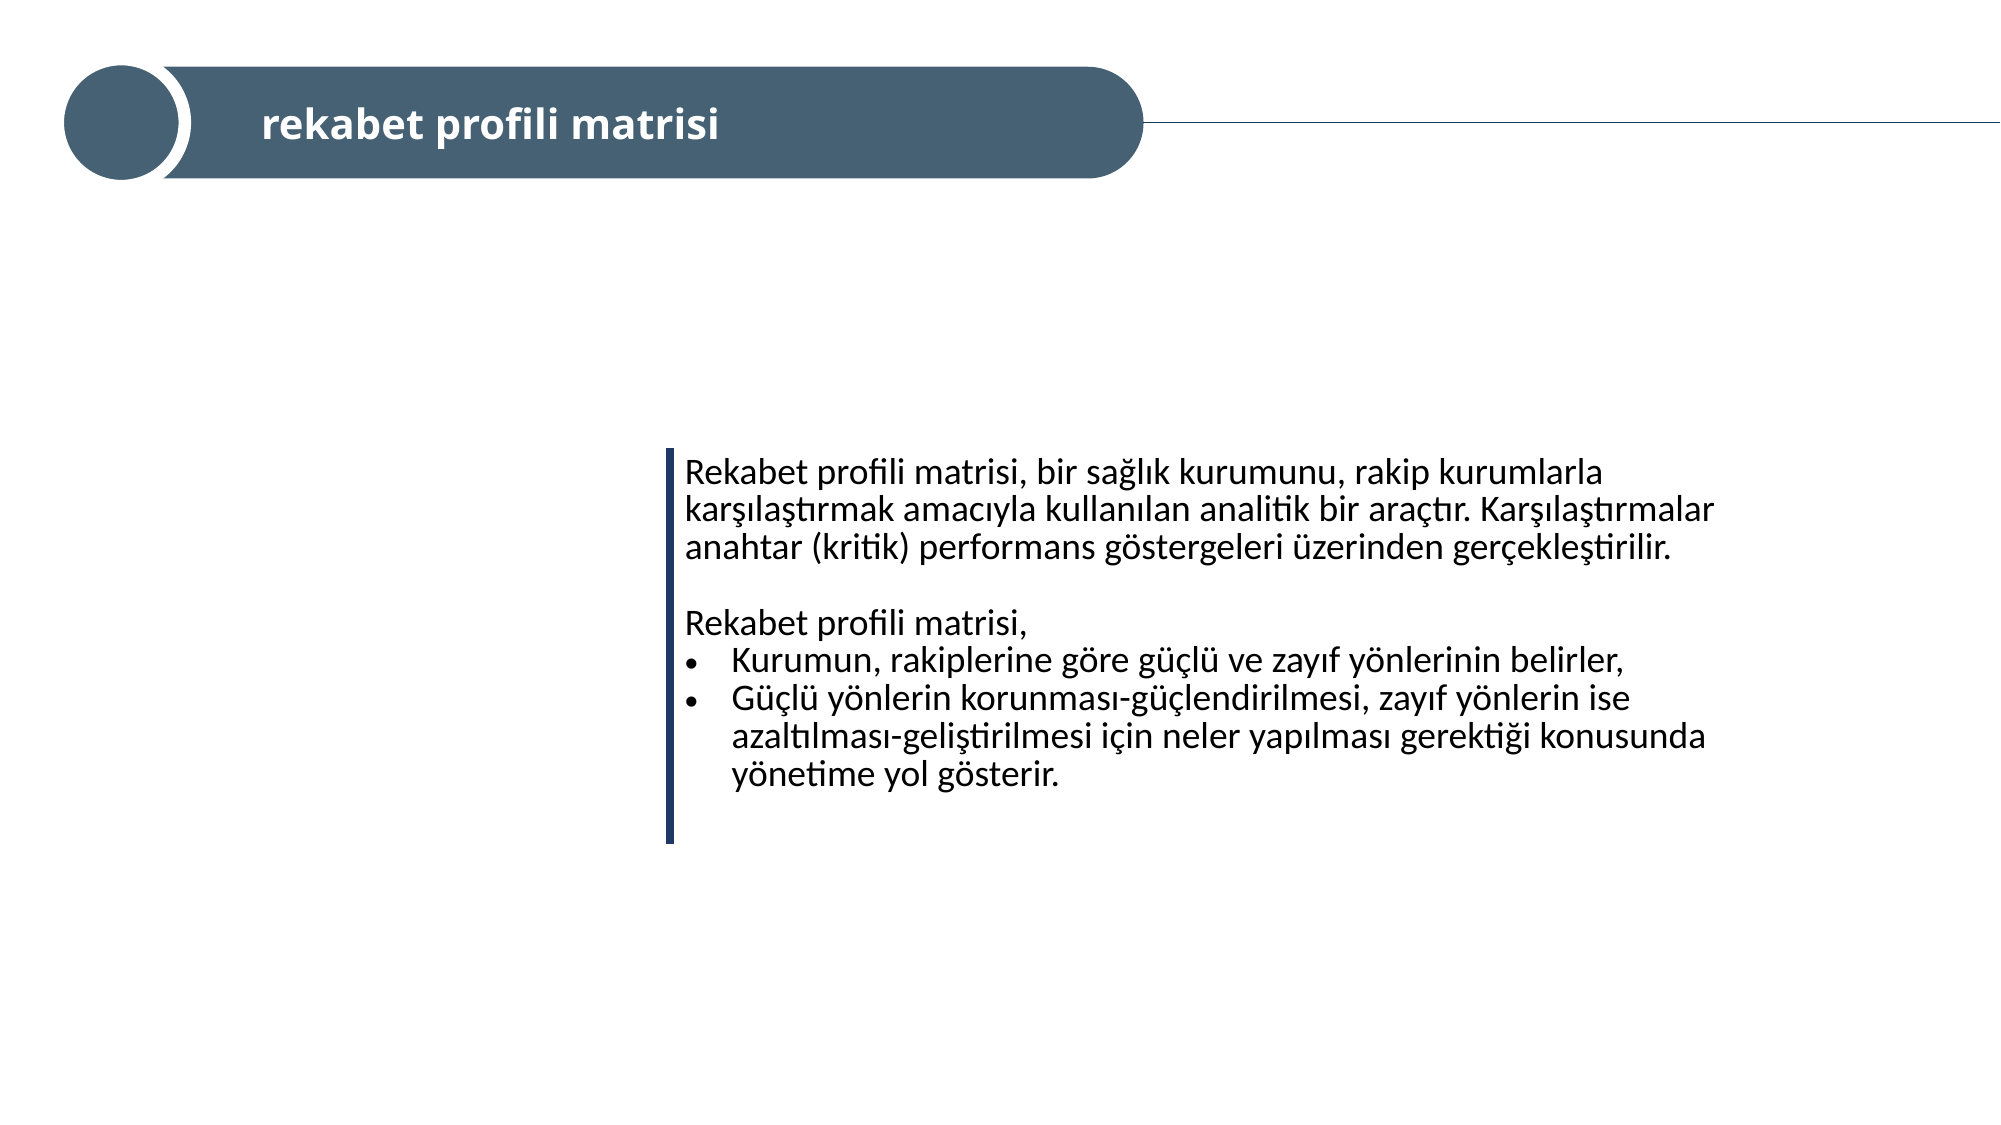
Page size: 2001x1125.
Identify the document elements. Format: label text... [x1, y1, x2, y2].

text_box rekabet profili matrisi [153, 65, 1145, 180]
table_header Rekabet profili matrisi, bir sağlık kurumunu, rakip kurumlarla karşılaştırmak amacıyla kullanılan analitik bir araçtır. Karşılaştırmalar anahtar (kritik) performans göstergeleri üzerinden gerçekleştirilir. Rekabet profili matrisi, Kurumun, rakiplerine göre güçlü ve zayıf yönlerinin belirler, Güçlü yönlerin korunması-güçlendirilmesi, zayıf yönlerin ise azaltılması-geliştirilmesi için neler yapılması gerektiği konusunda yönetime yol gösterir. [674, 448, 1781, 838]
text_box [56, 58, 186, 188]
